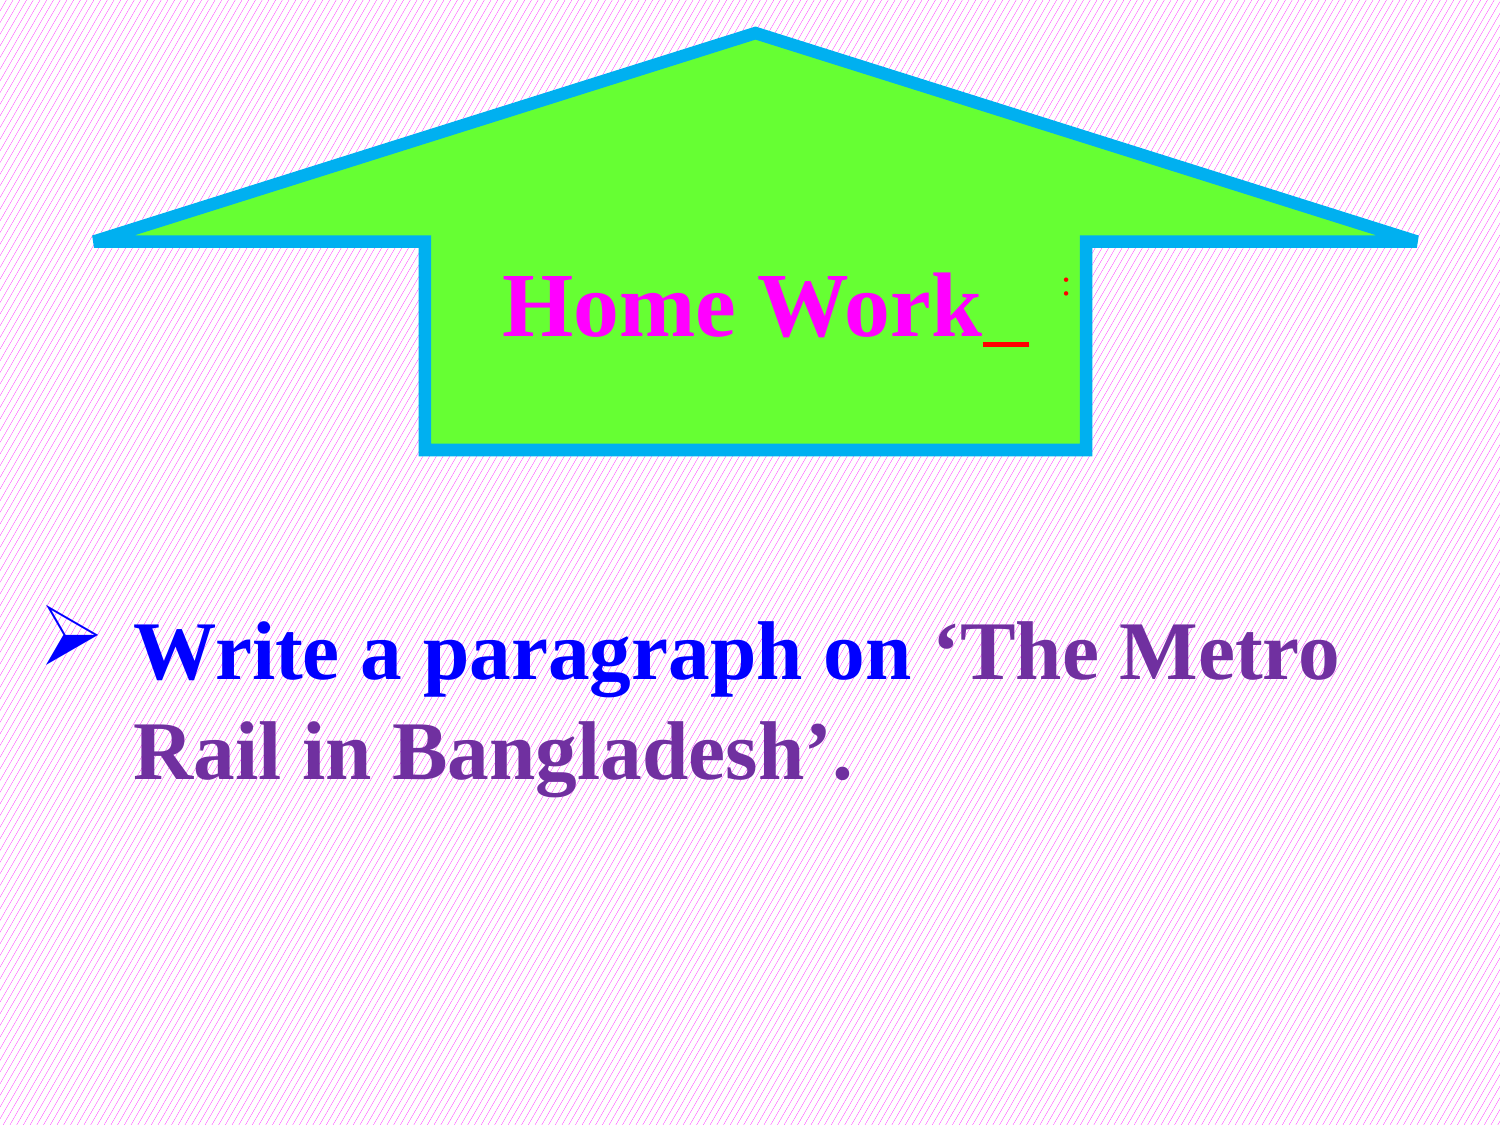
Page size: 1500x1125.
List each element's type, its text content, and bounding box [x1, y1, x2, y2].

text_box Home Work [487, 237, 1063, 473]
text_box : [93, 31, 1418, 452]
text_box Write a paragraph on ‘The Metro Rail in Bangladesh’. [24, 323, 1475, 804]
